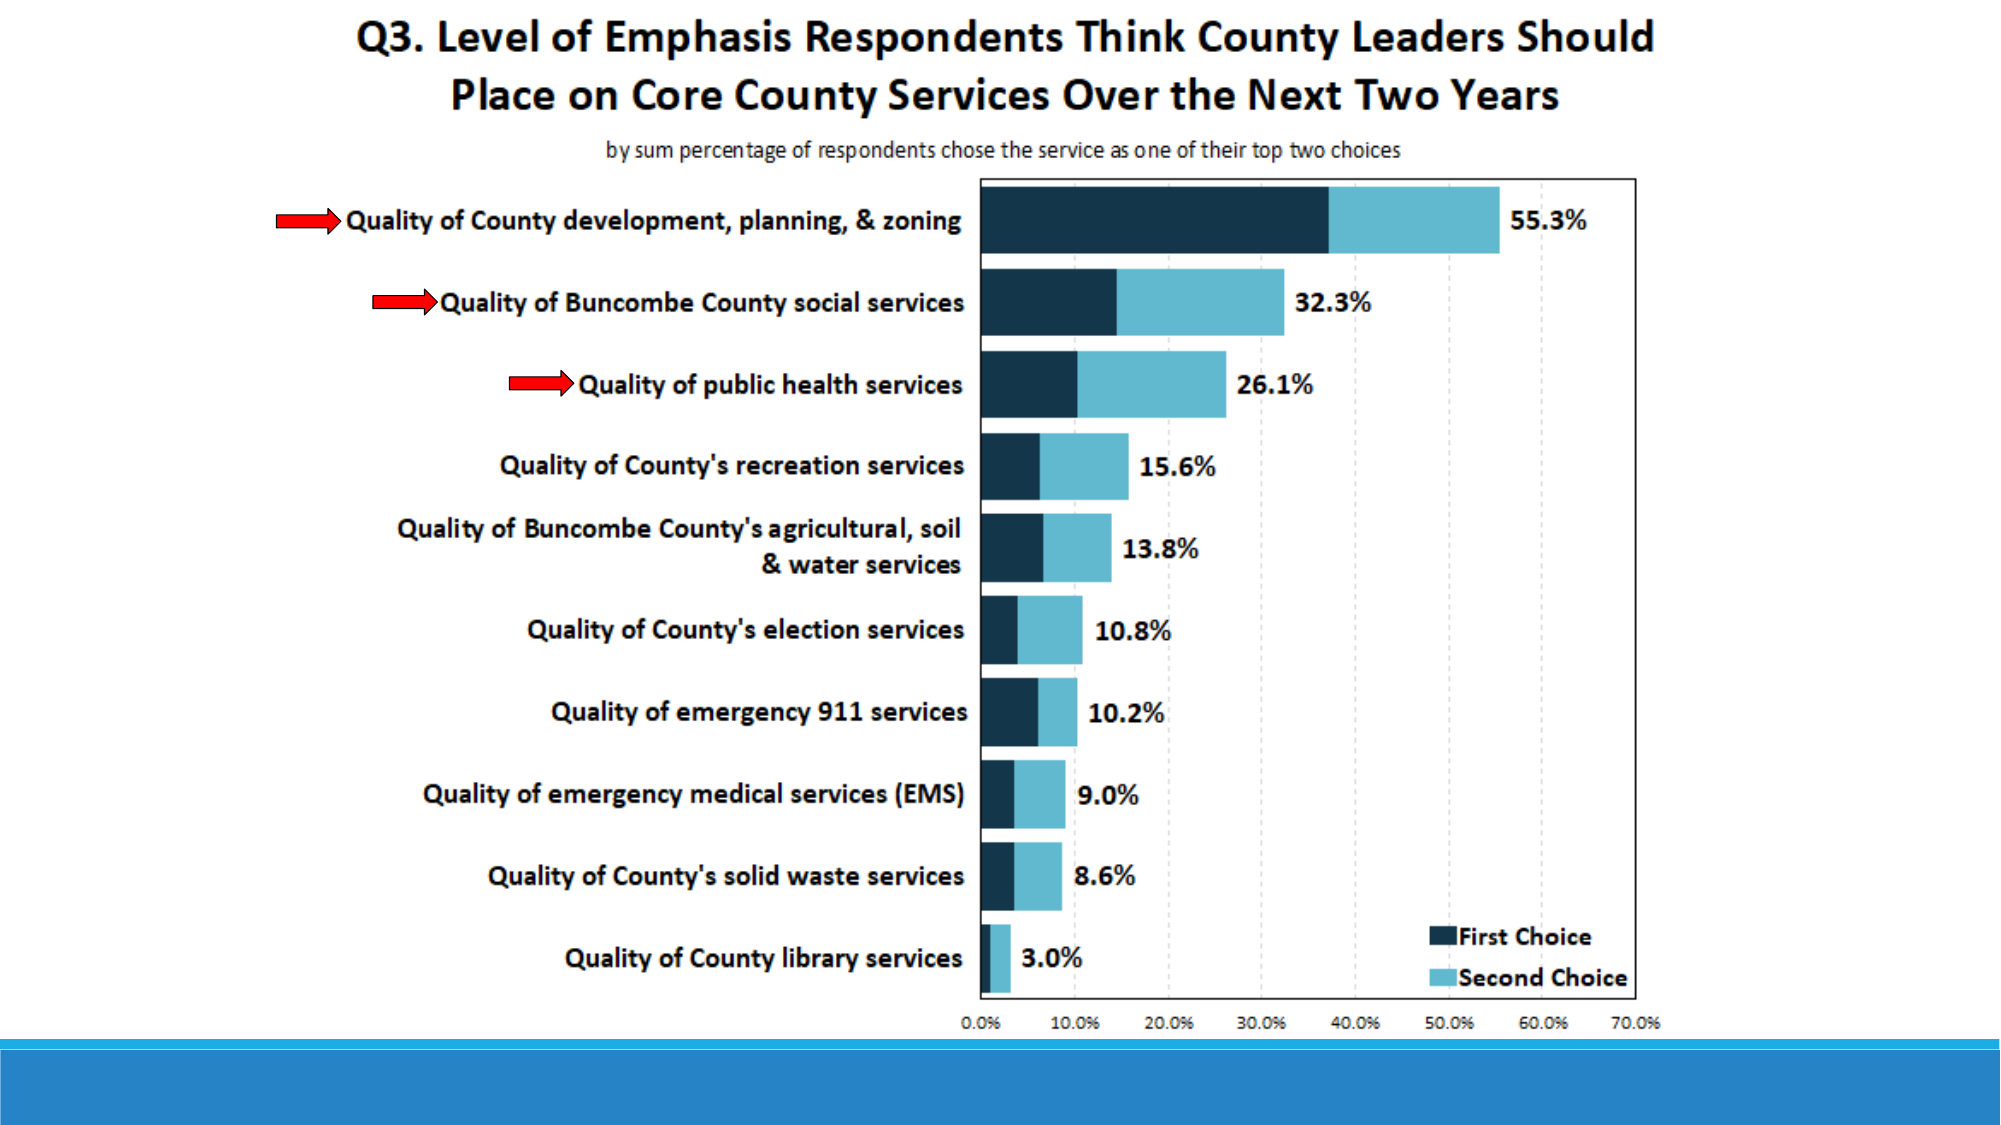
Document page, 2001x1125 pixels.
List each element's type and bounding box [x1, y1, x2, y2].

picture [304, 4, 1696, 1036]
text_box [275, 213, 303, 230]
